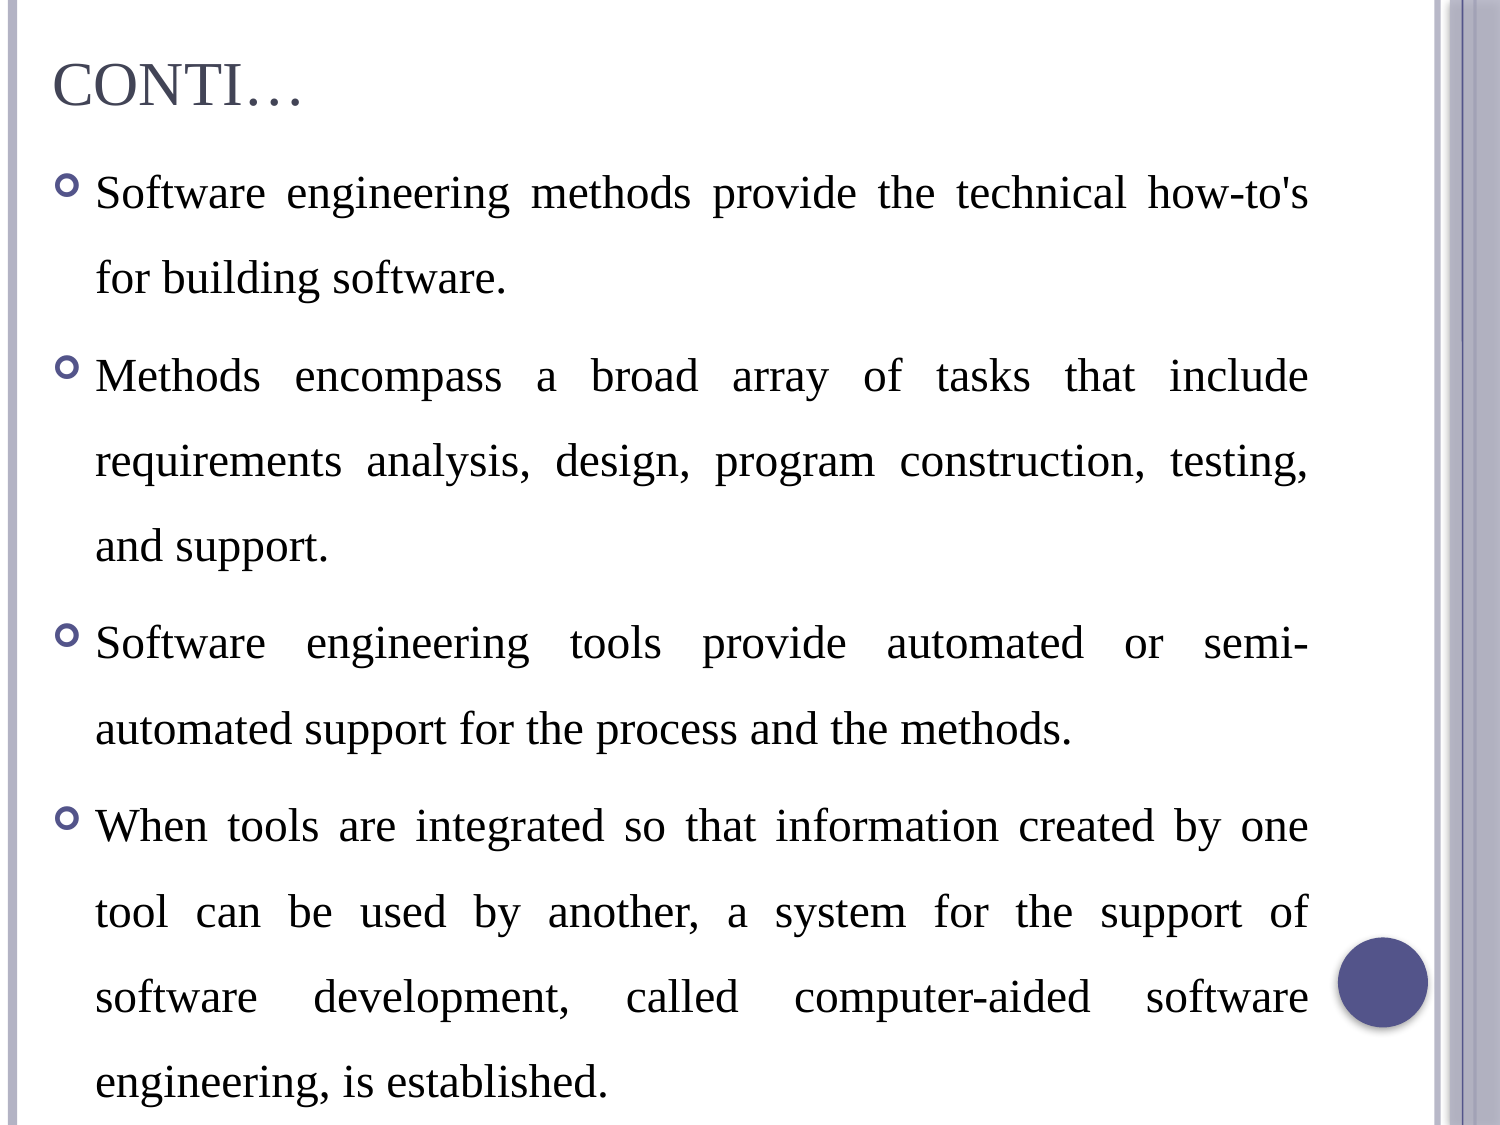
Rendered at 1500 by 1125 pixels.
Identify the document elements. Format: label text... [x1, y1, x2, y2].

list Software engineering methods provide the technical how-to's for building software. Methods encompass a broad array of tasks that include requirements analysis, design, program construction, testing, and support. Software engineering tools provide automated or semi-automated support for the process and the methods. When tools are integrated so that information created by one tool can be used by another, a system for the support of software development, called computer-aided software engineering, is established. [37, 125, 1325, 1125]
title Conti… [37, 0, 1425, 125]
